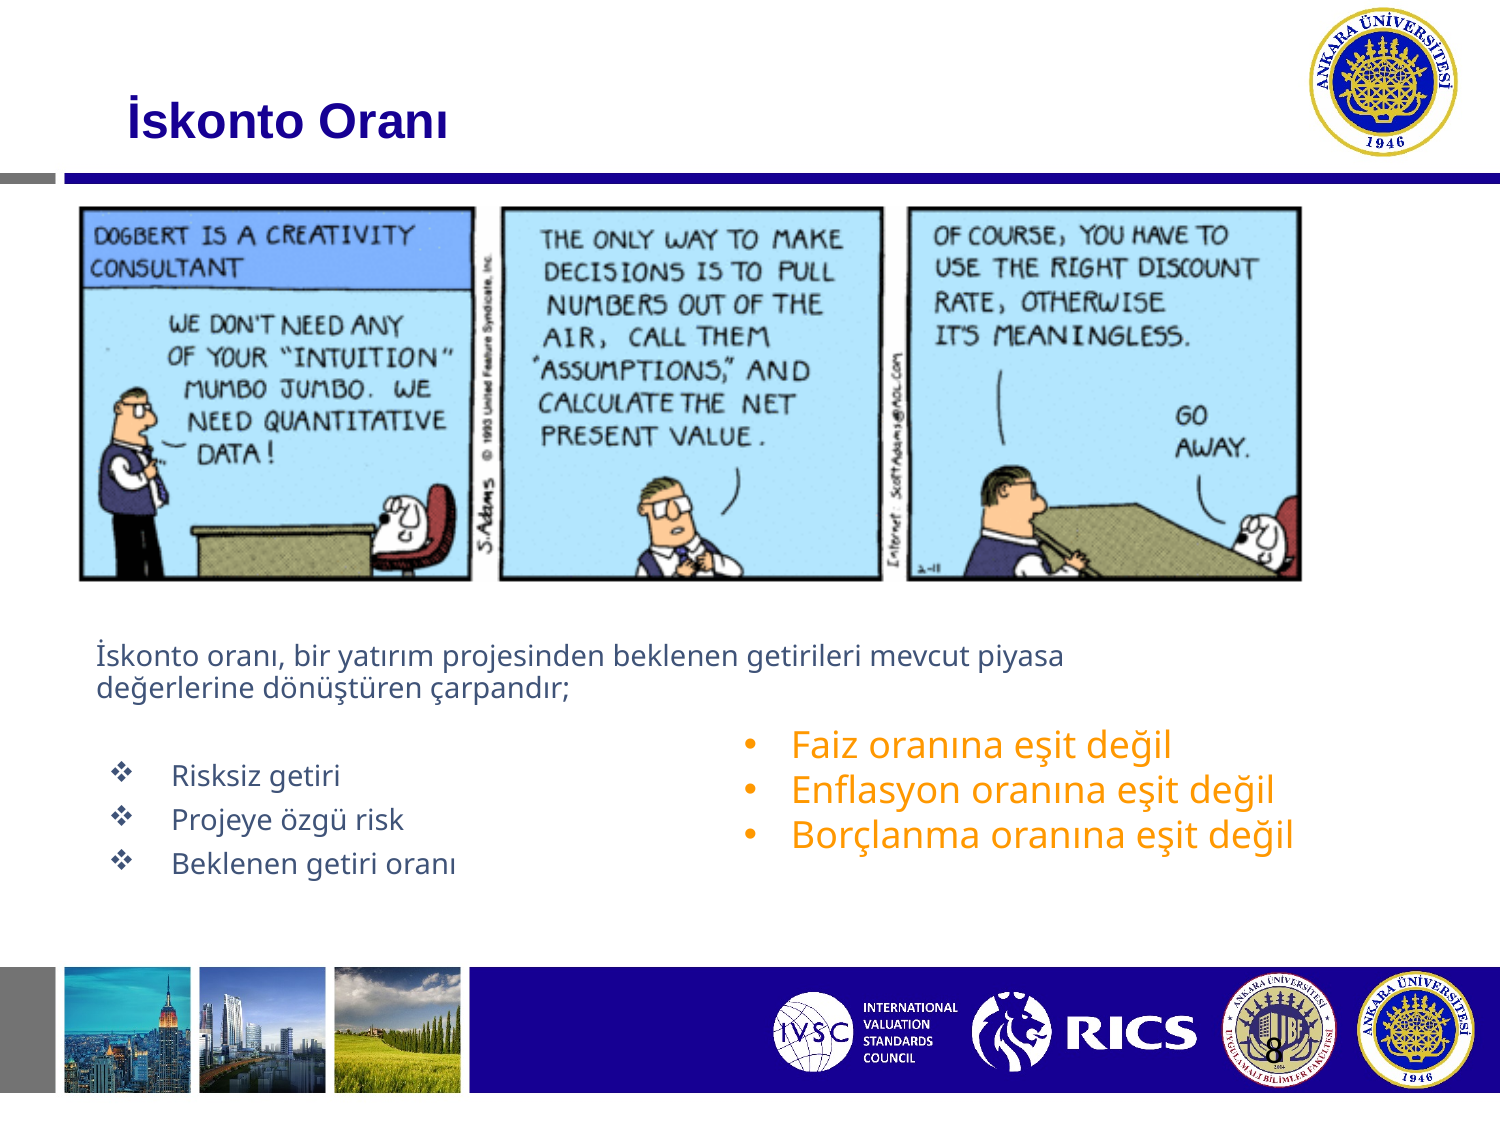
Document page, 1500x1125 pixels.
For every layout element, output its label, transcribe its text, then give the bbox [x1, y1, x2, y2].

slide_number 8 [1249, 1014, 1494, 1084]
text_box Faiz oranına eşit değil Enflasyon oranına eşit değil Borçlanma oranına eşit değil [729, 714, 1310, 864]
picture [0, 0, 1500, 1125]
title İskonto Oranı [112, 38, 1014, 184]
list İskonto oranı, bir yatırım projesinden beklenen getirileri mevcut piyasa değerlerine dönüştüren çarpandır; Risksiz getiri Projeye özgü risk Beklenen getiri oranı [81, 599, 1088, 991]
